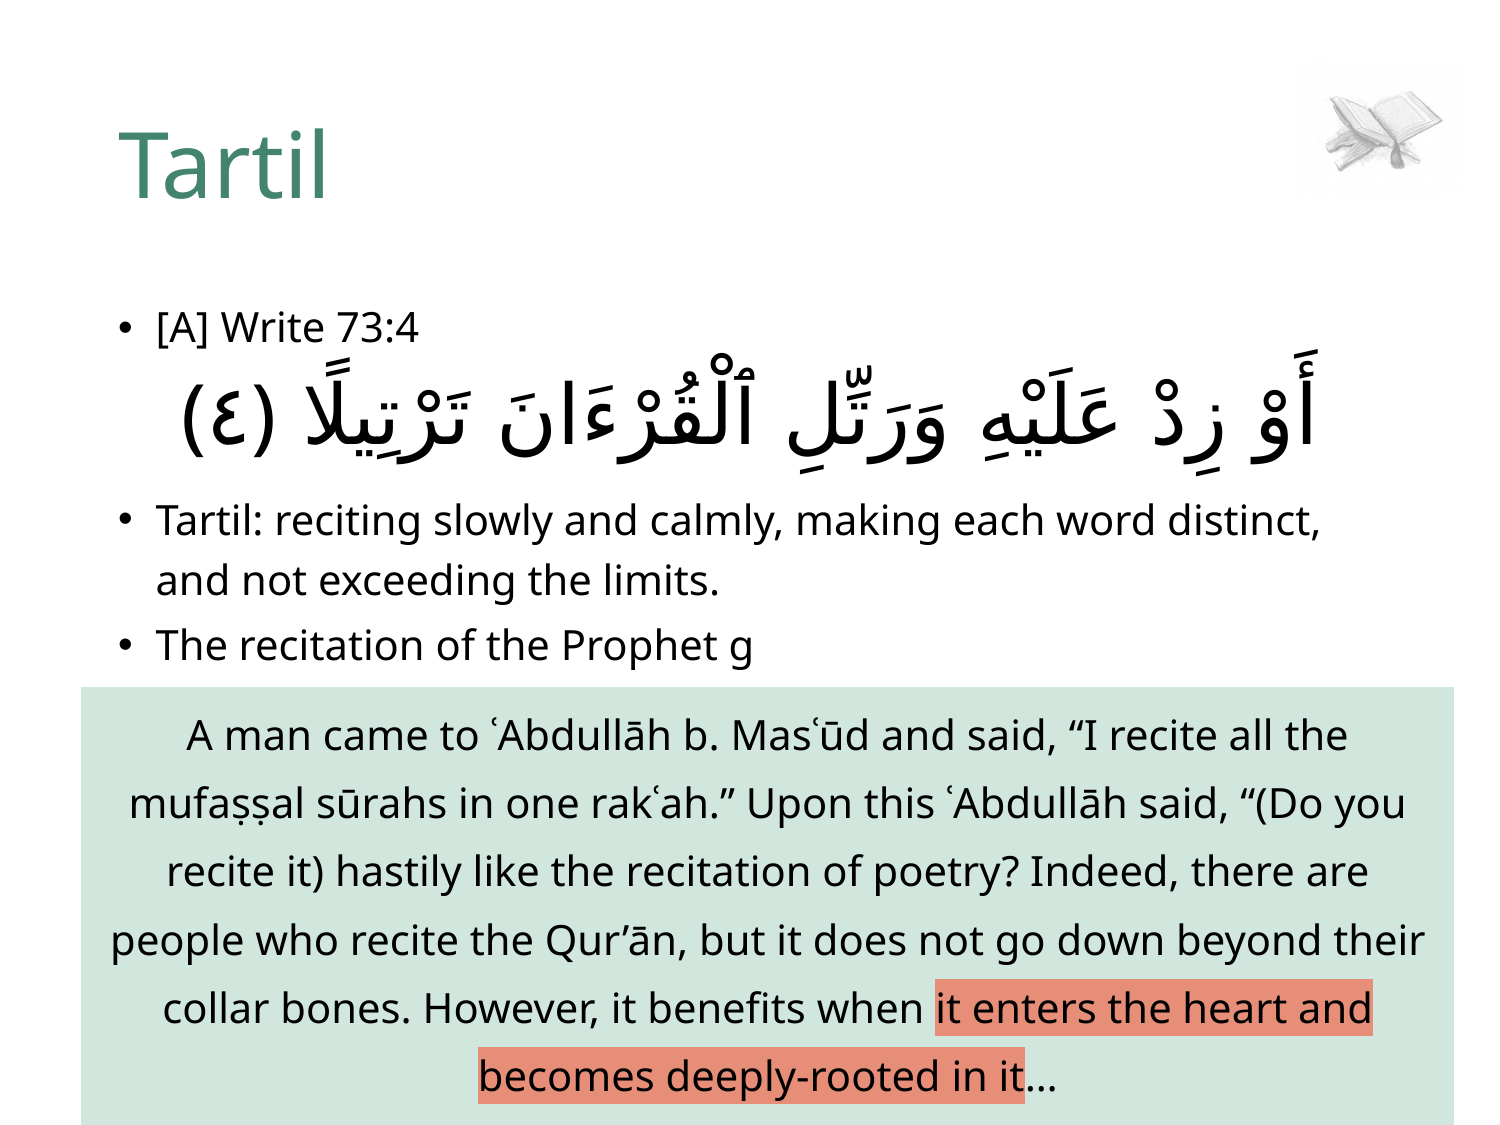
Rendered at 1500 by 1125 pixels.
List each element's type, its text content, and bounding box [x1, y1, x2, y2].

picture [1297, 59, 1463, 198]
table_header A man came to ʿAbdullāh b. Masʿūd and said, “I recite all the mufaṣṣal sūrahs in one rakʿah.” Upon this ʿAbdullāh said, “(Do you recite it) hastily like the recitation of poetry? Indeed, there are people who recite the Qur’ān, but it does not go down beyond their collar bones. However, it benefits when it enters the heart and becomes deeply-rooted in it… [81, 687, 1454, 1125]
list [A] Write 73:4 أَوْ زِدْ عَلَيْهِ وَرَتِّلِ ٱلْقُرْءَانَ تَرْتِيلًا ‎﴿٤﴾ Tartil: reciting slowly and calmly, making each word distinct, and not exceeding the limits. The recitation of the Prophet g [103, 299, 1397, 685]
title Tartil [103, 59, 1397, 278]
